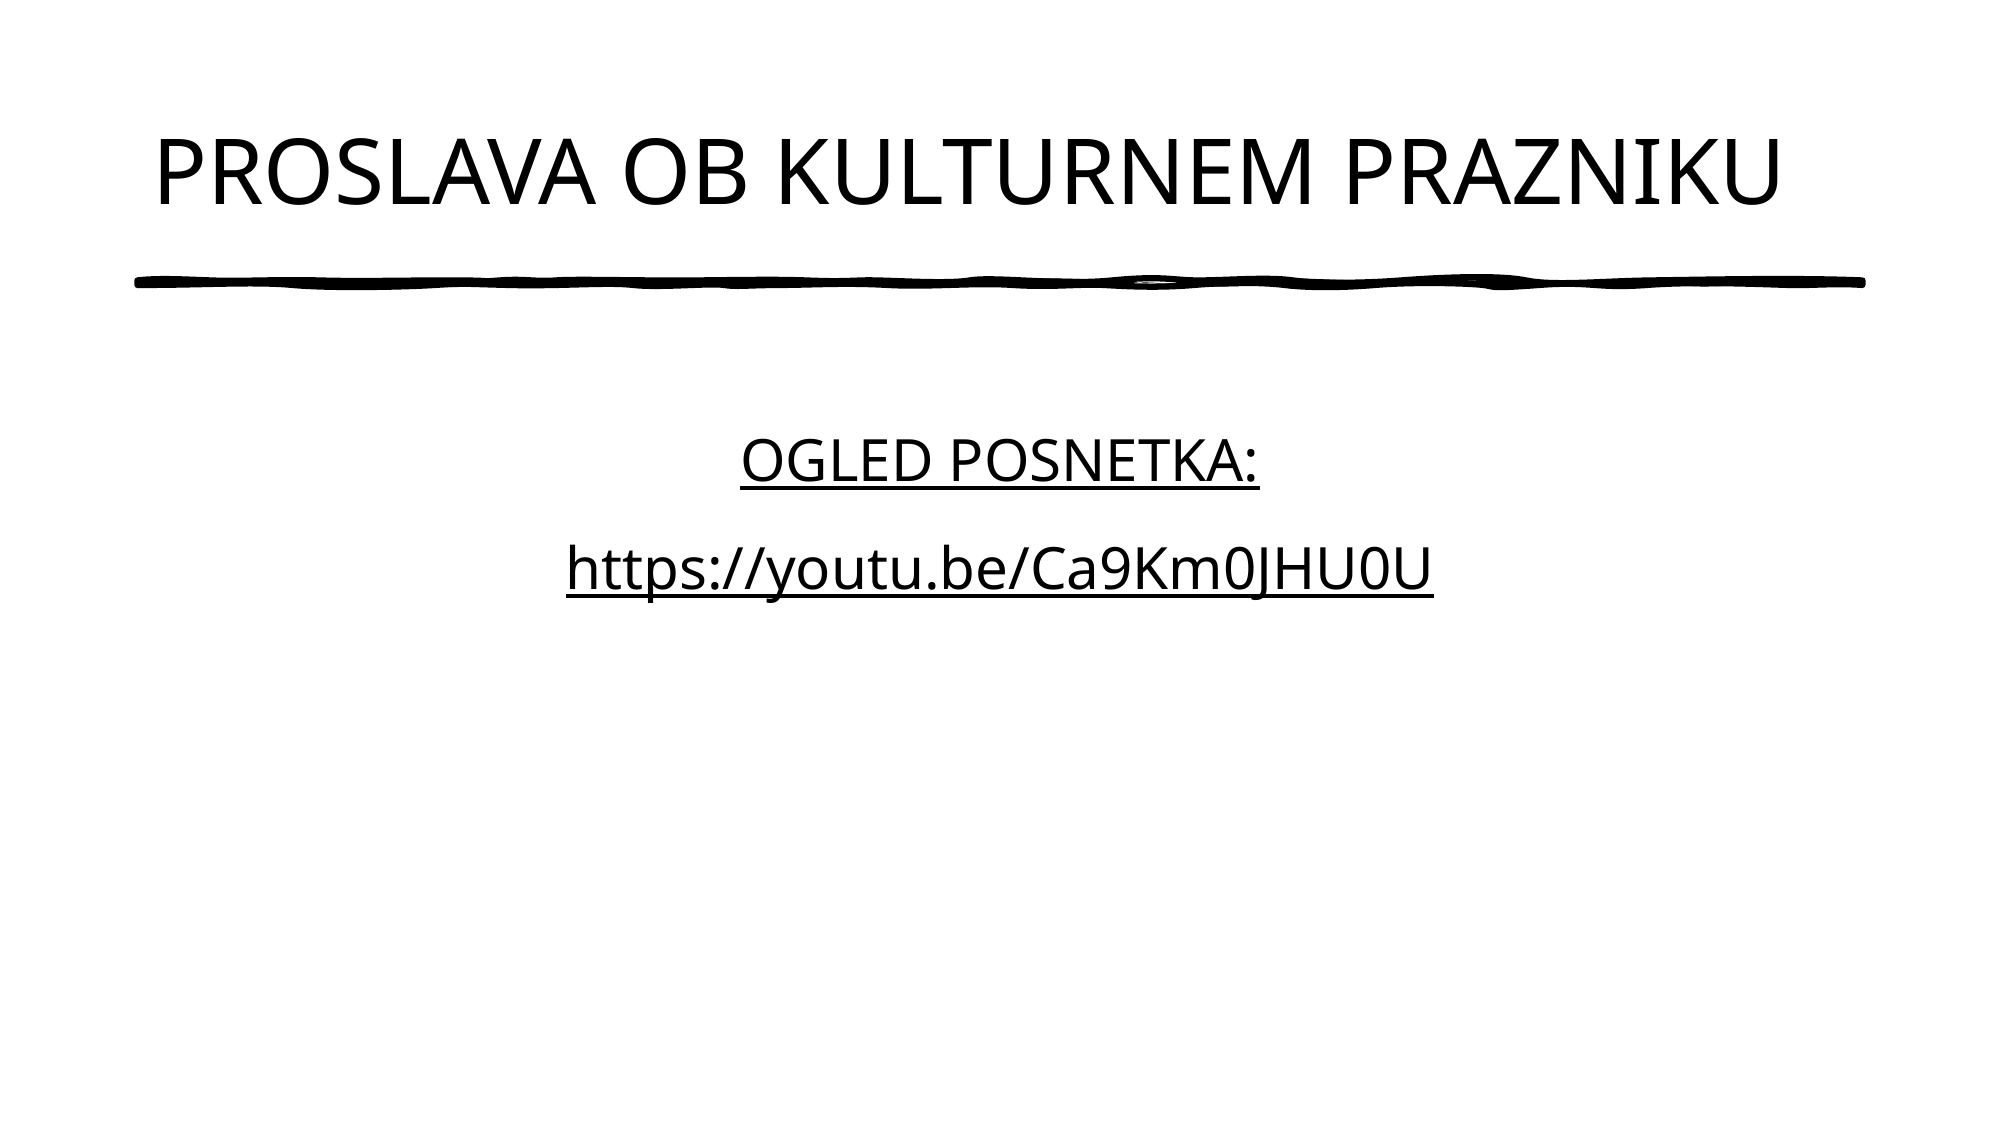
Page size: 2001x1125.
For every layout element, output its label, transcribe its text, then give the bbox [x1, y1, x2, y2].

list OGLED POSNETKA: https://youtu.be/Ca9Km0JHU0U [137, 316, 1863, 1014]
title PROSLAVA OB KULTURNEM PRAZNIKU [137, 59, 1863, 278]
